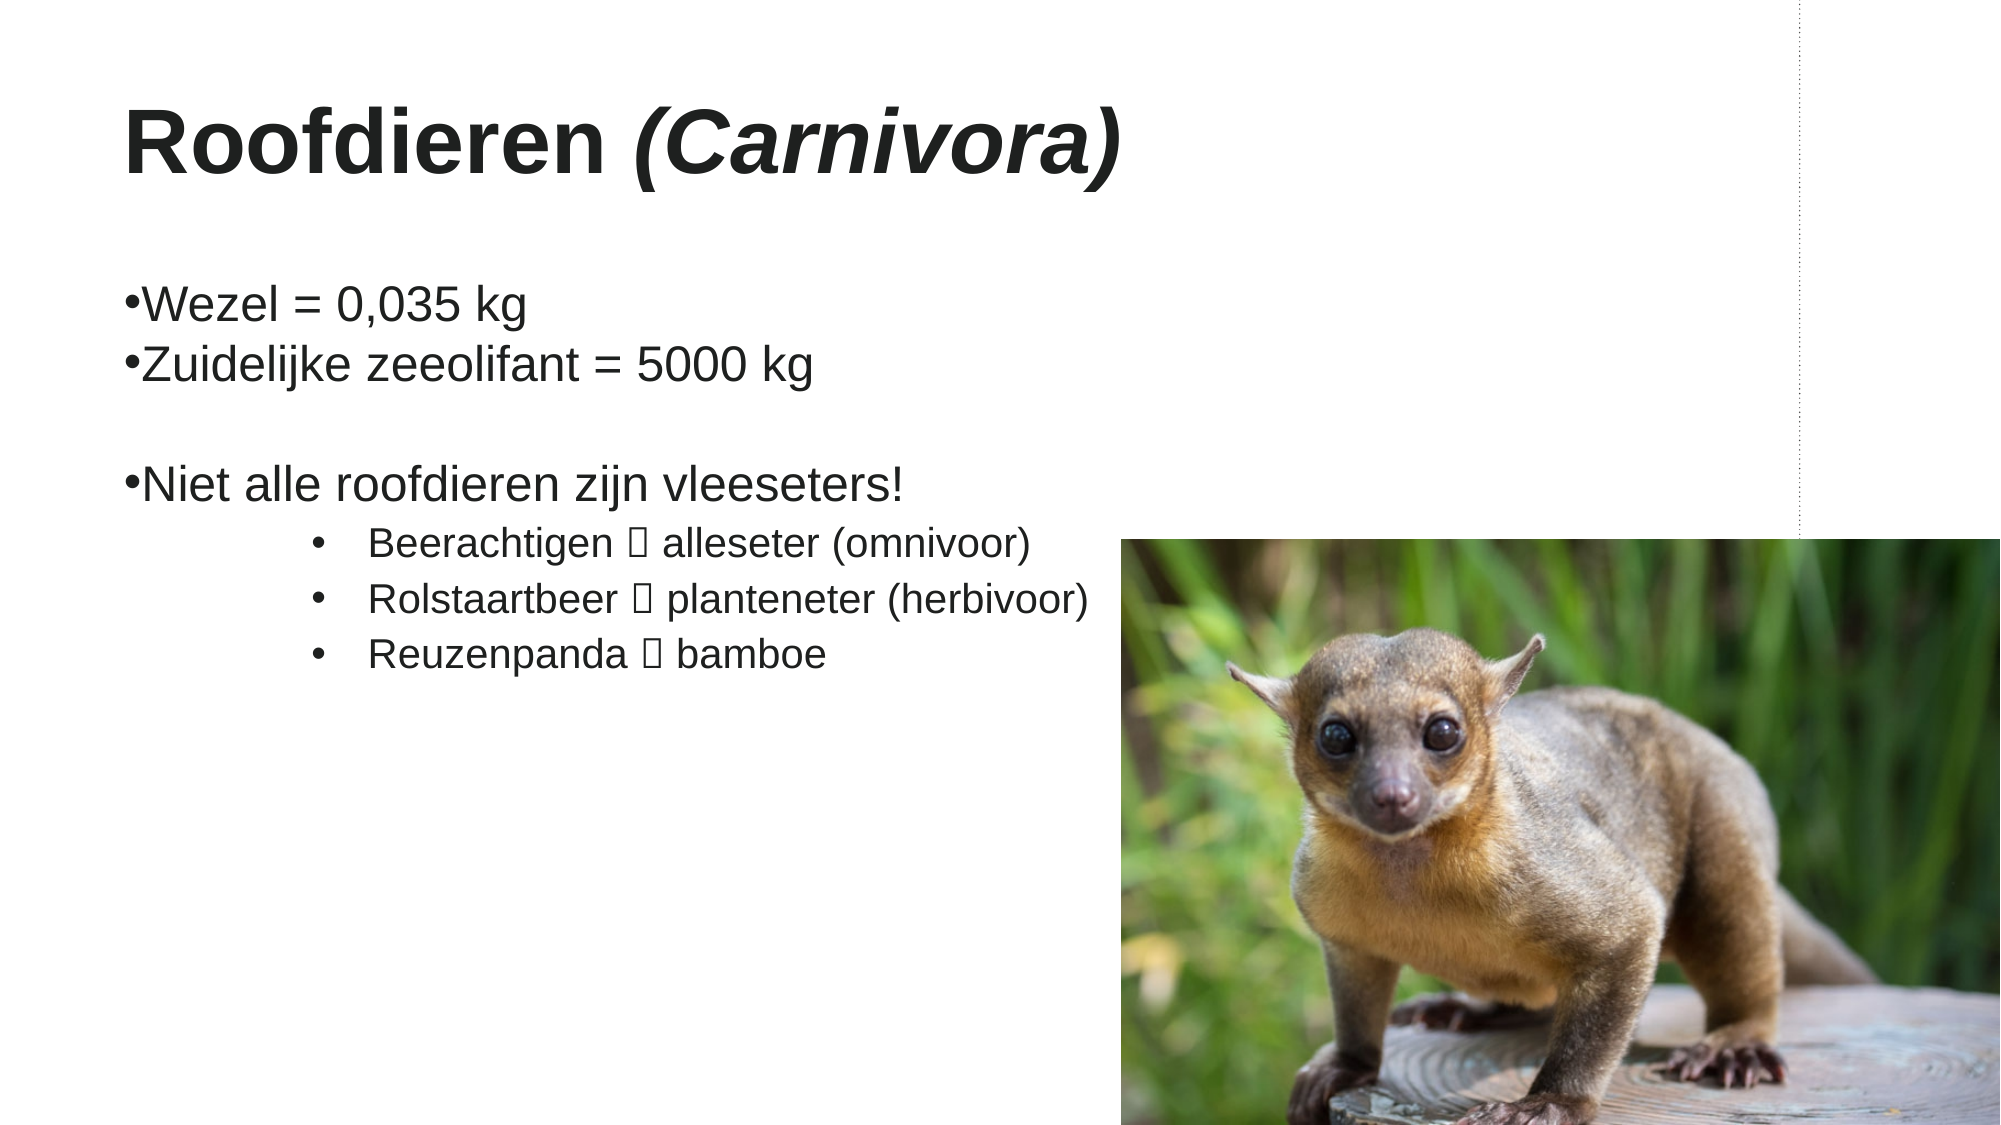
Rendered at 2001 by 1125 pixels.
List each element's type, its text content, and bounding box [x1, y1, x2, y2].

picture [1121, 0, 2001, 1125]
title Roofdieren (Carnivora) [124, 94, 1607, 272]
list Wezel = 0,035 kg Zuidelijke zeeolifant = 5000 kg Niet alle roofdieren zijn vleeseters! Beerachtigen  alleseter (omnivoor) Rolstaartbeer  planteneter (herbivoor) Reuzenpanda  bamboe [124, 271, 1394, 986]
